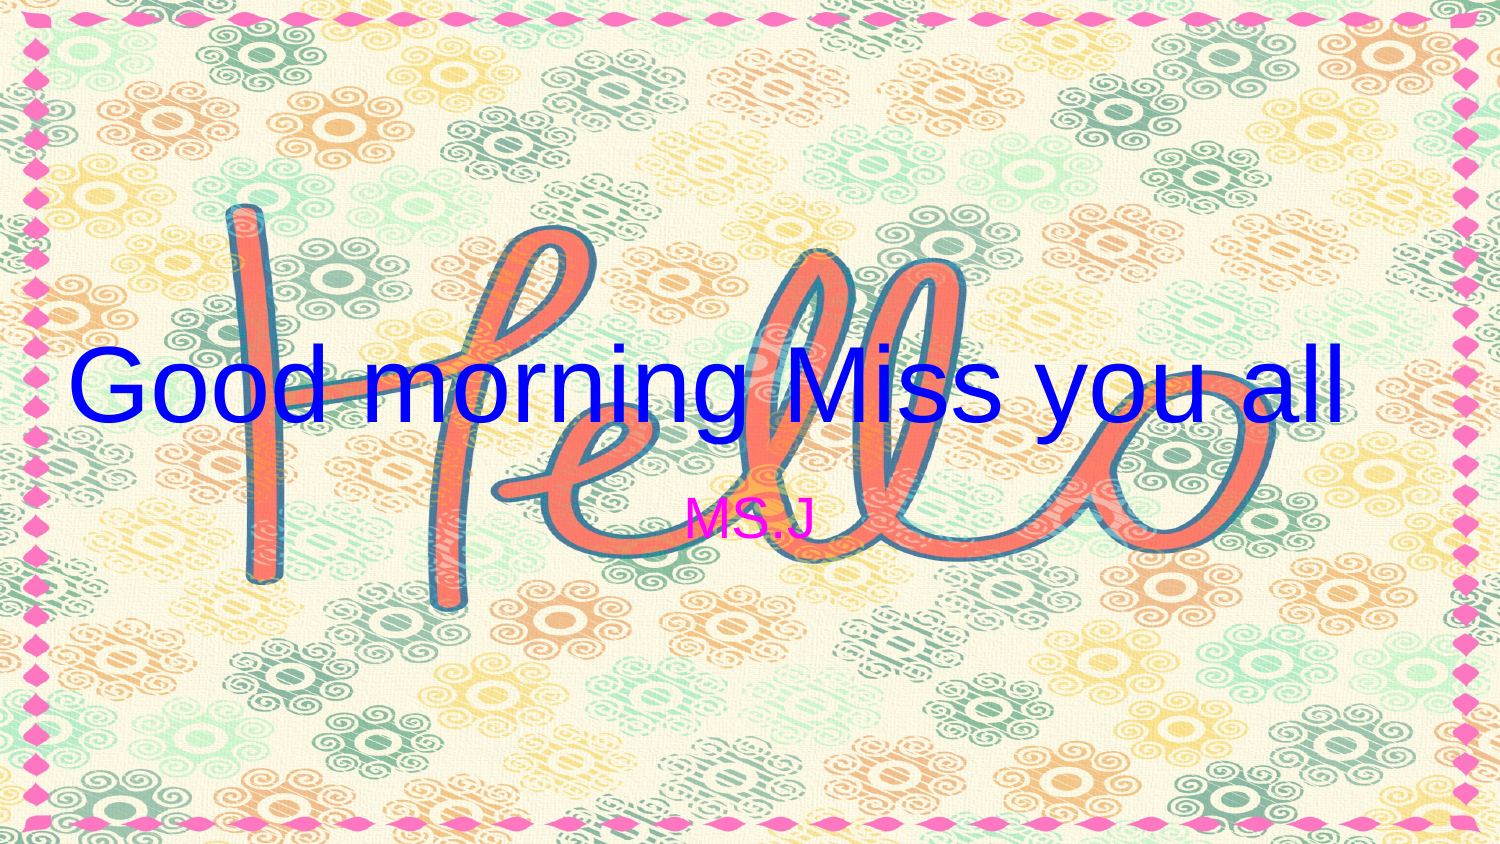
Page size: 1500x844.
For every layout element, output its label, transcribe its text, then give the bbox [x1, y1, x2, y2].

subtitle MS.J [51, 464, 1449, 595]
picture [0, 0, 1500, 844]
title Good morning Miss you all [51, 122, 1449, 459]
